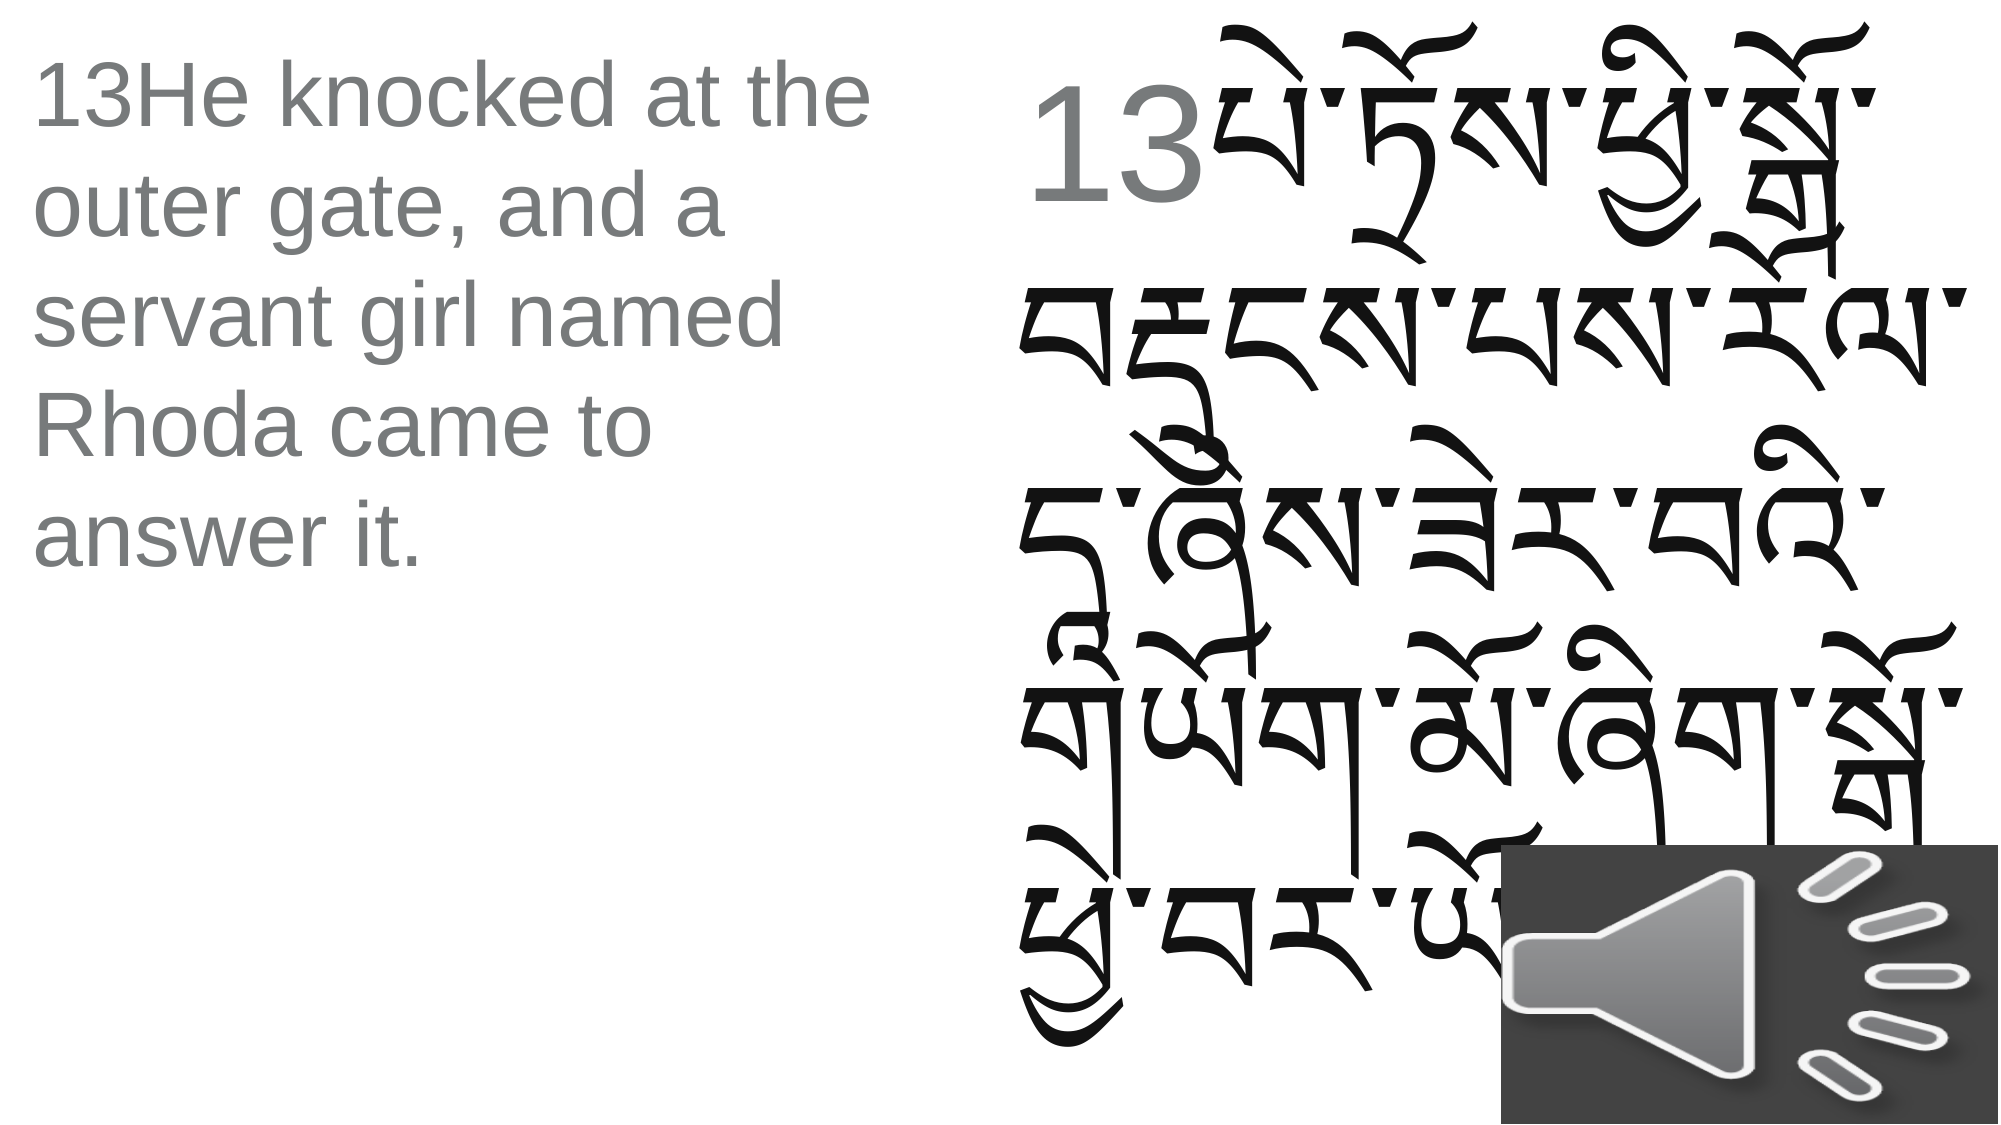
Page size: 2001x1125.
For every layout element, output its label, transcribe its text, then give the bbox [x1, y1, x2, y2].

text_box 13པེ་ཏྲོས་ཕྱི་སྒོ་བརྡུངས་པས་རོལ་དཱ་ཞེས་ཟེར་བའི་གཡོག་མོ་ཞིག་སྒོ་ཕྱེ་བར་ཡོང༌། [999, 27, 2000, 1104]
text_box 13He knocked at the outer gate, and a servant girl named Rhoda came to answer it. [18, 27, 973, 1104]
picture [1500, 843, 2000, 1125]
